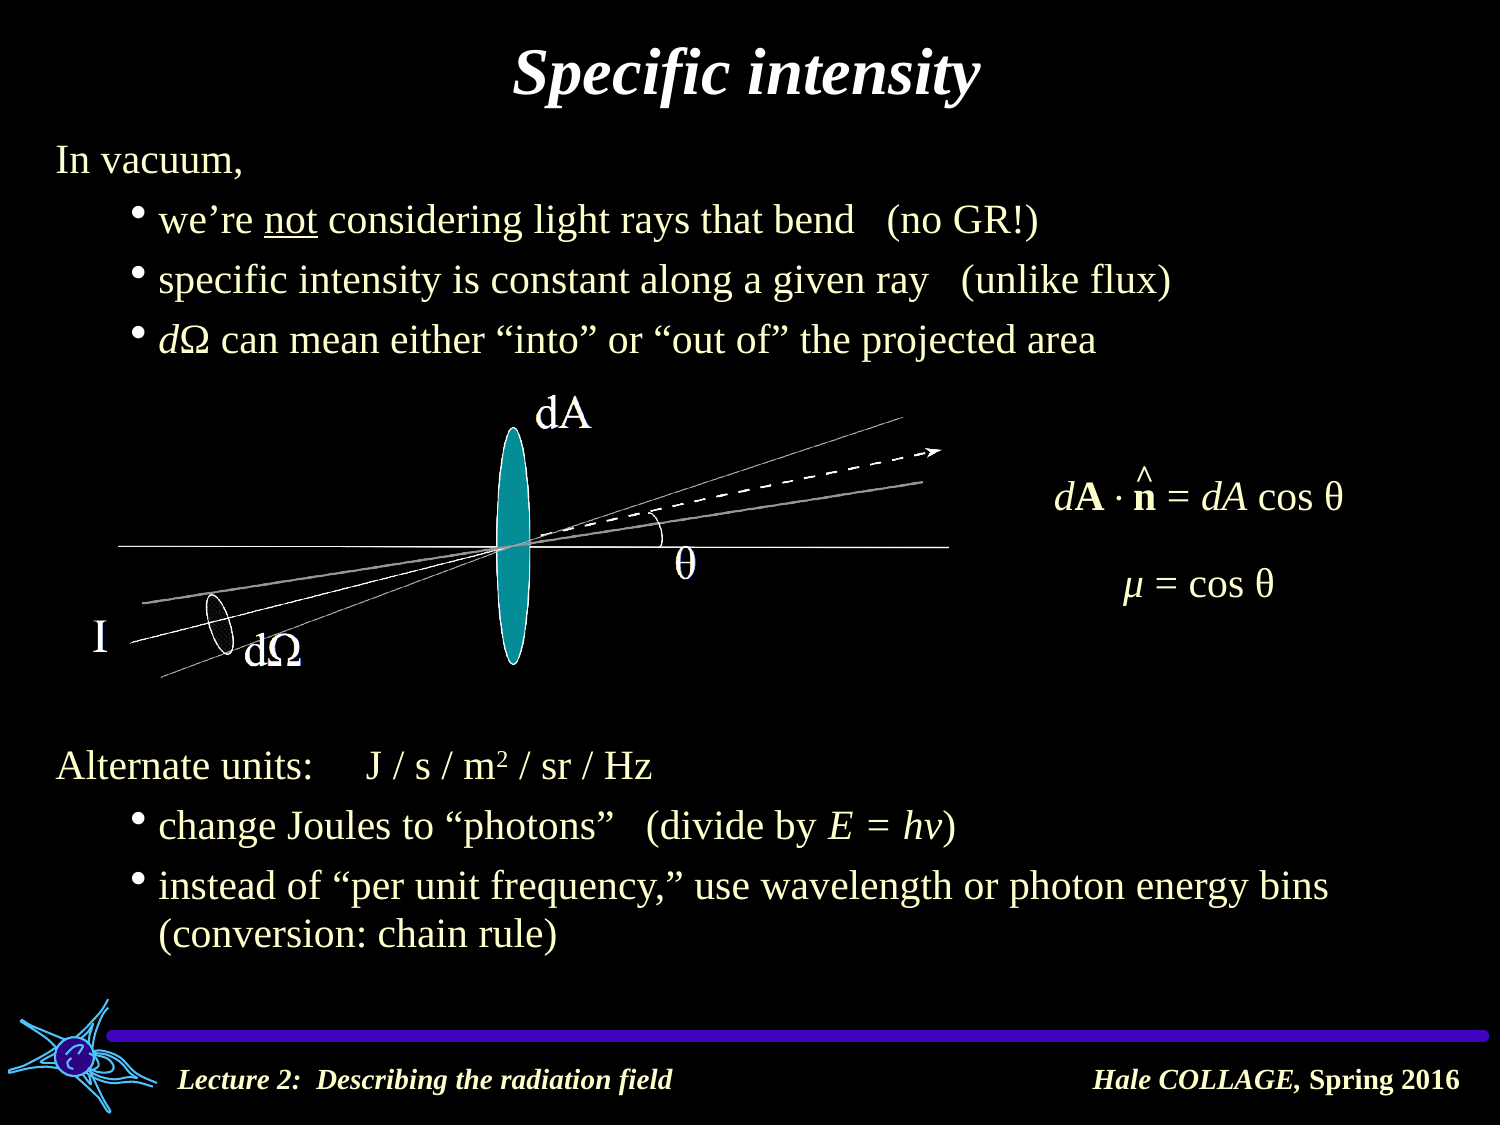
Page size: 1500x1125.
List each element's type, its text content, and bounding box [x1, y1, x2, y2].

text_box Specific intensity [18, 10, 1475, 125]
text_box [1026, 450, 1372, 607]
text_box Alternate units: J / s / m2 / sr / Hz change Joules to “photons” (divide by E = hν) instead of “per unit frequency,” use wavelength or photon energy bins (conversion: chain rule) [40, 734, 1422, 965]
picture [89, 383, 950, 697]
text_box In vacuum, we’re not considering light rays that bend (no GR!) specific intensity is constant along a given ray (unlike flux) dΩ can mean either “into” or “out of” the projected area [40, 127, 1422, 371]
